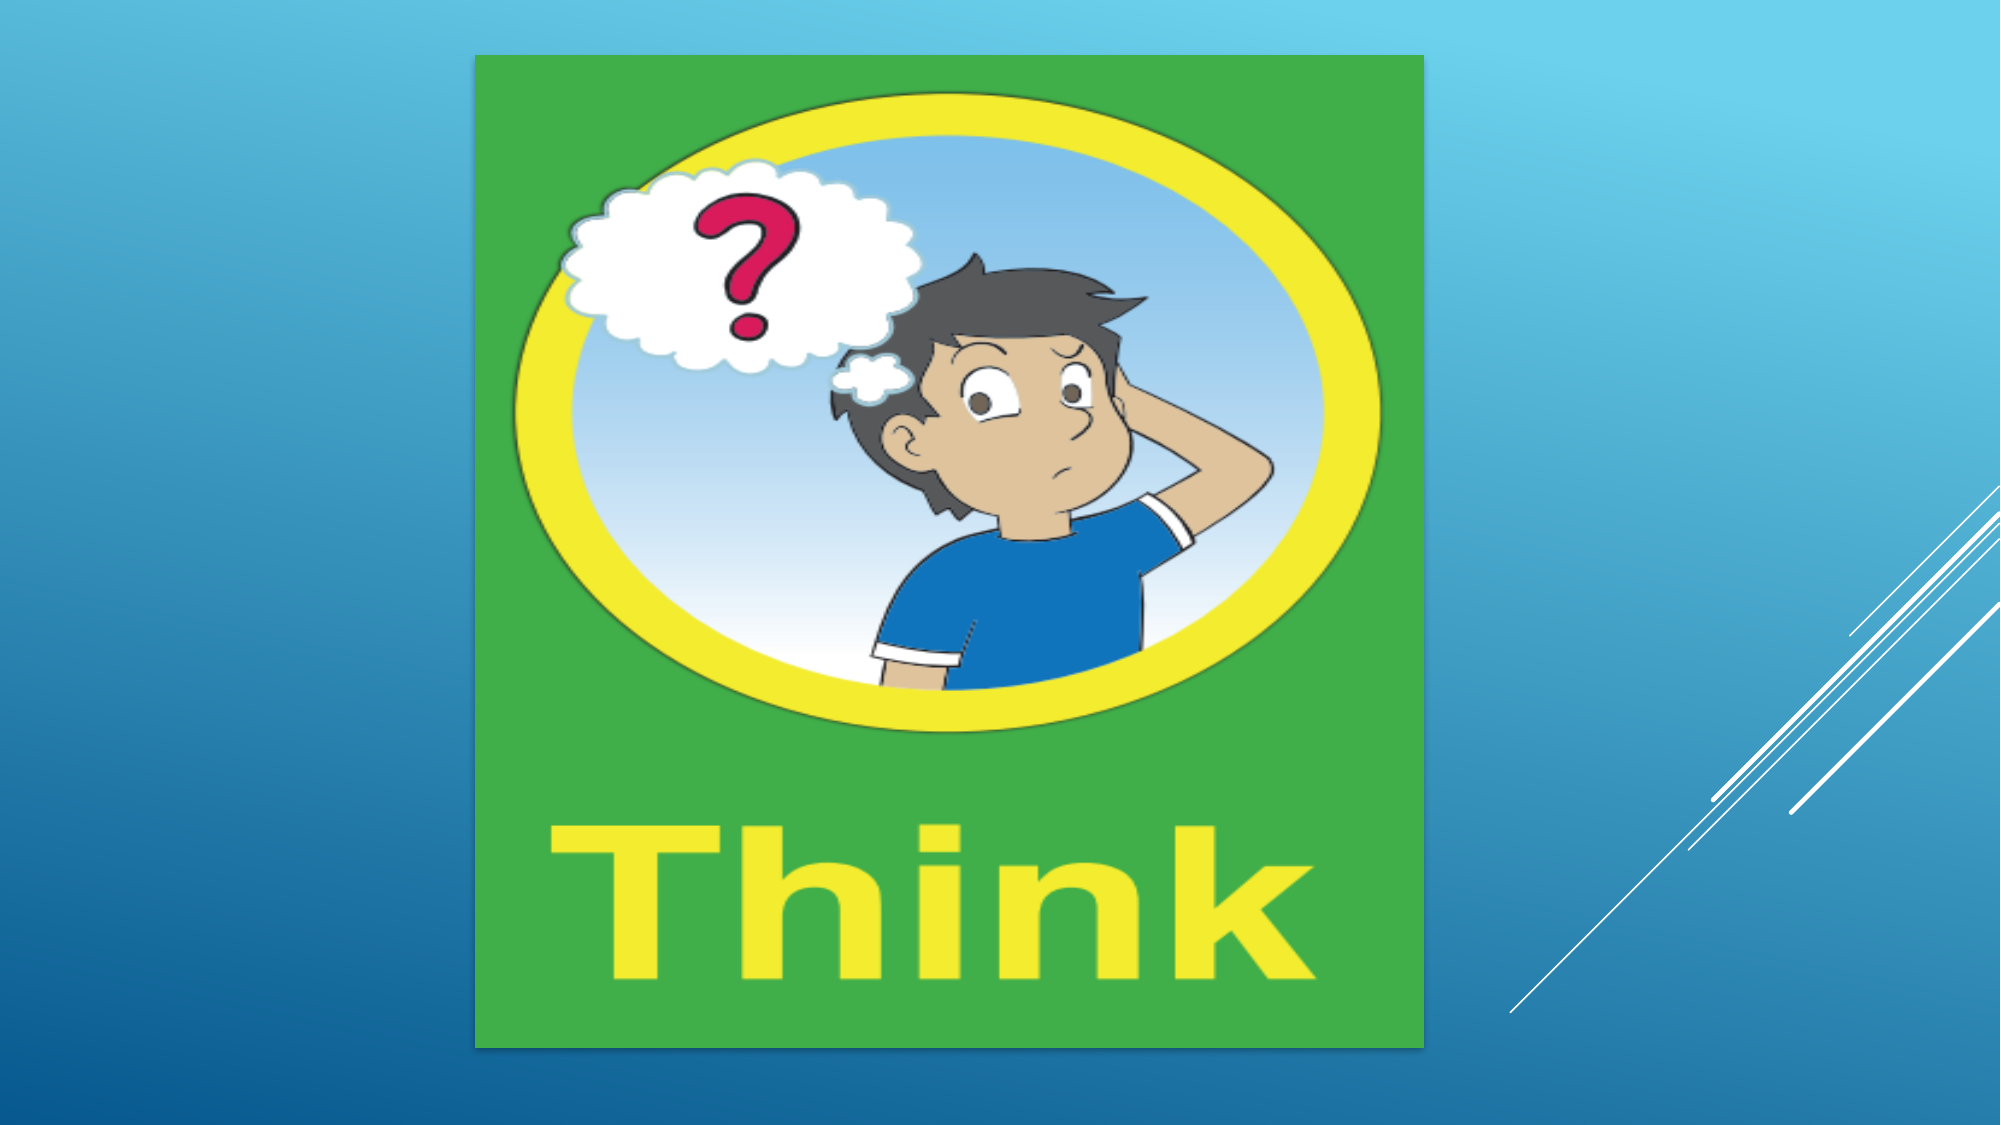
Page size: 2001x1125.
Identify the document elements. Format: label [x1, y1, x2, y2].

picture [475, 55, 1424, 1048]
